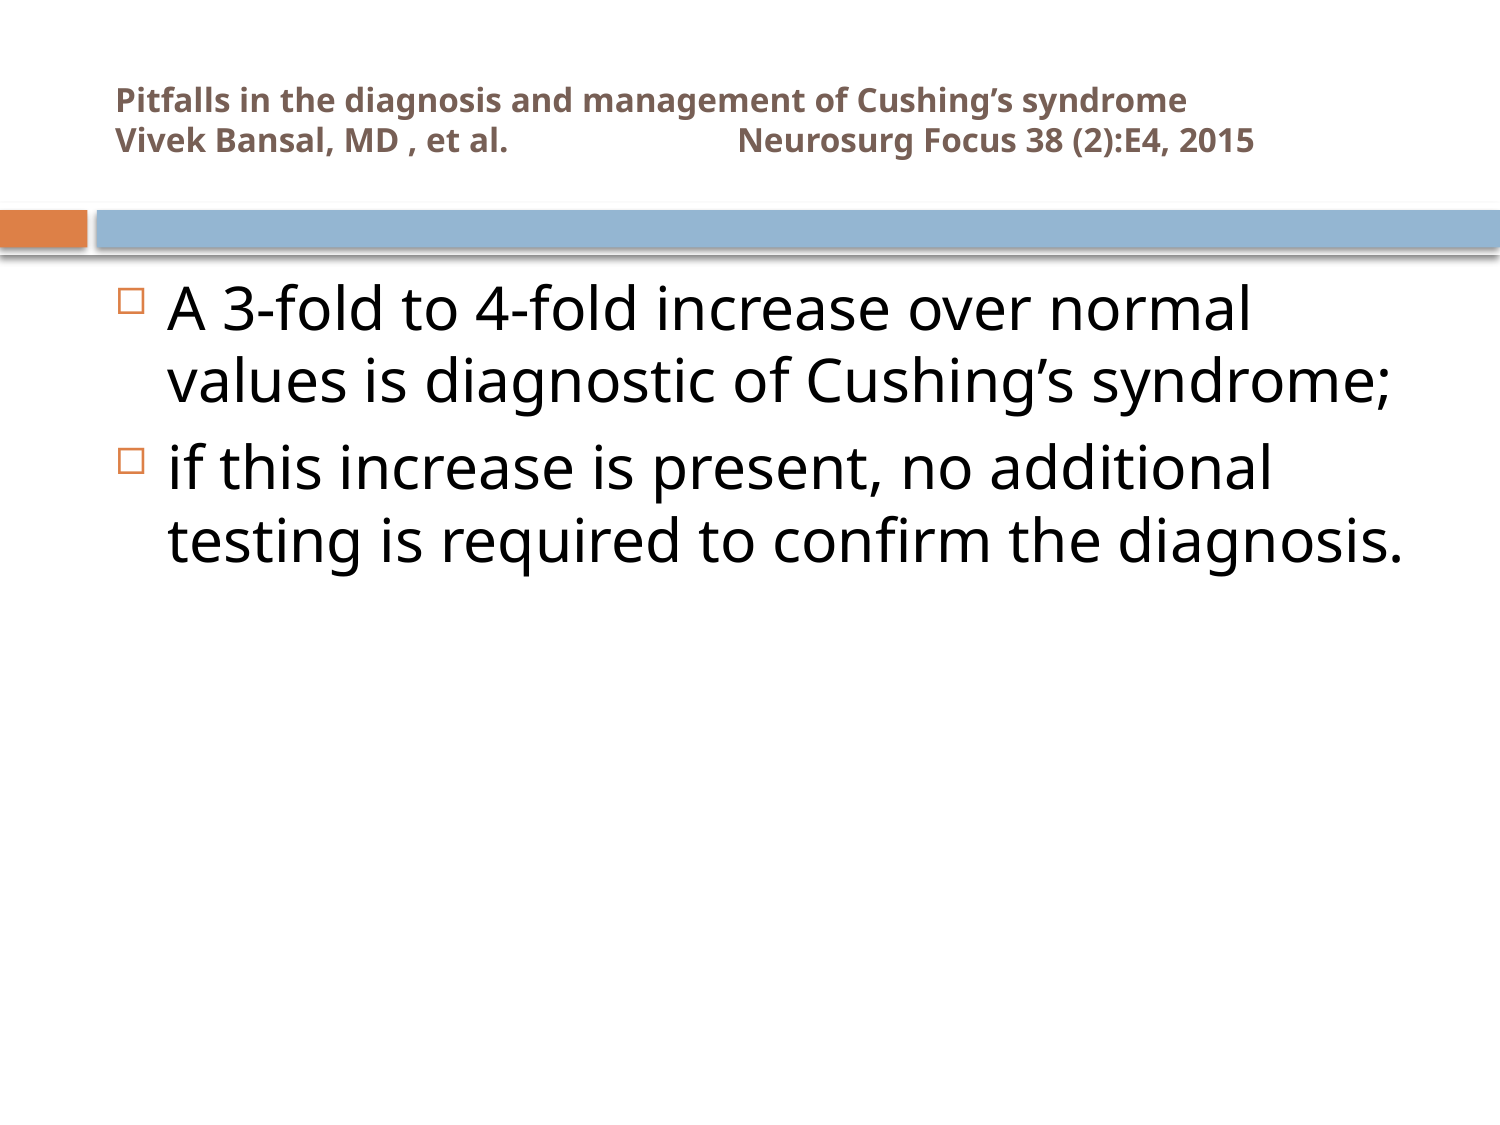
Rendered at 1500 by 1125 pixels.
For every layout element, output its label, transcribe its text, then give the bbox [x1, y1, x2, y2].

list A 3-fold to 4-fold increase over normal values is diagnostic of Cushing’s syndrome; if this increase is present, no additional testing is required to confirm the diagnosis. [100, 262, 1438, 1000]
title Pitfalls in the diagnosis and management of Cushing’s syndrome Vivek Bansal, MD , et al. Neurosurg Focus 38 (2):E4, 2015 [100, 37, 1438, 200]
